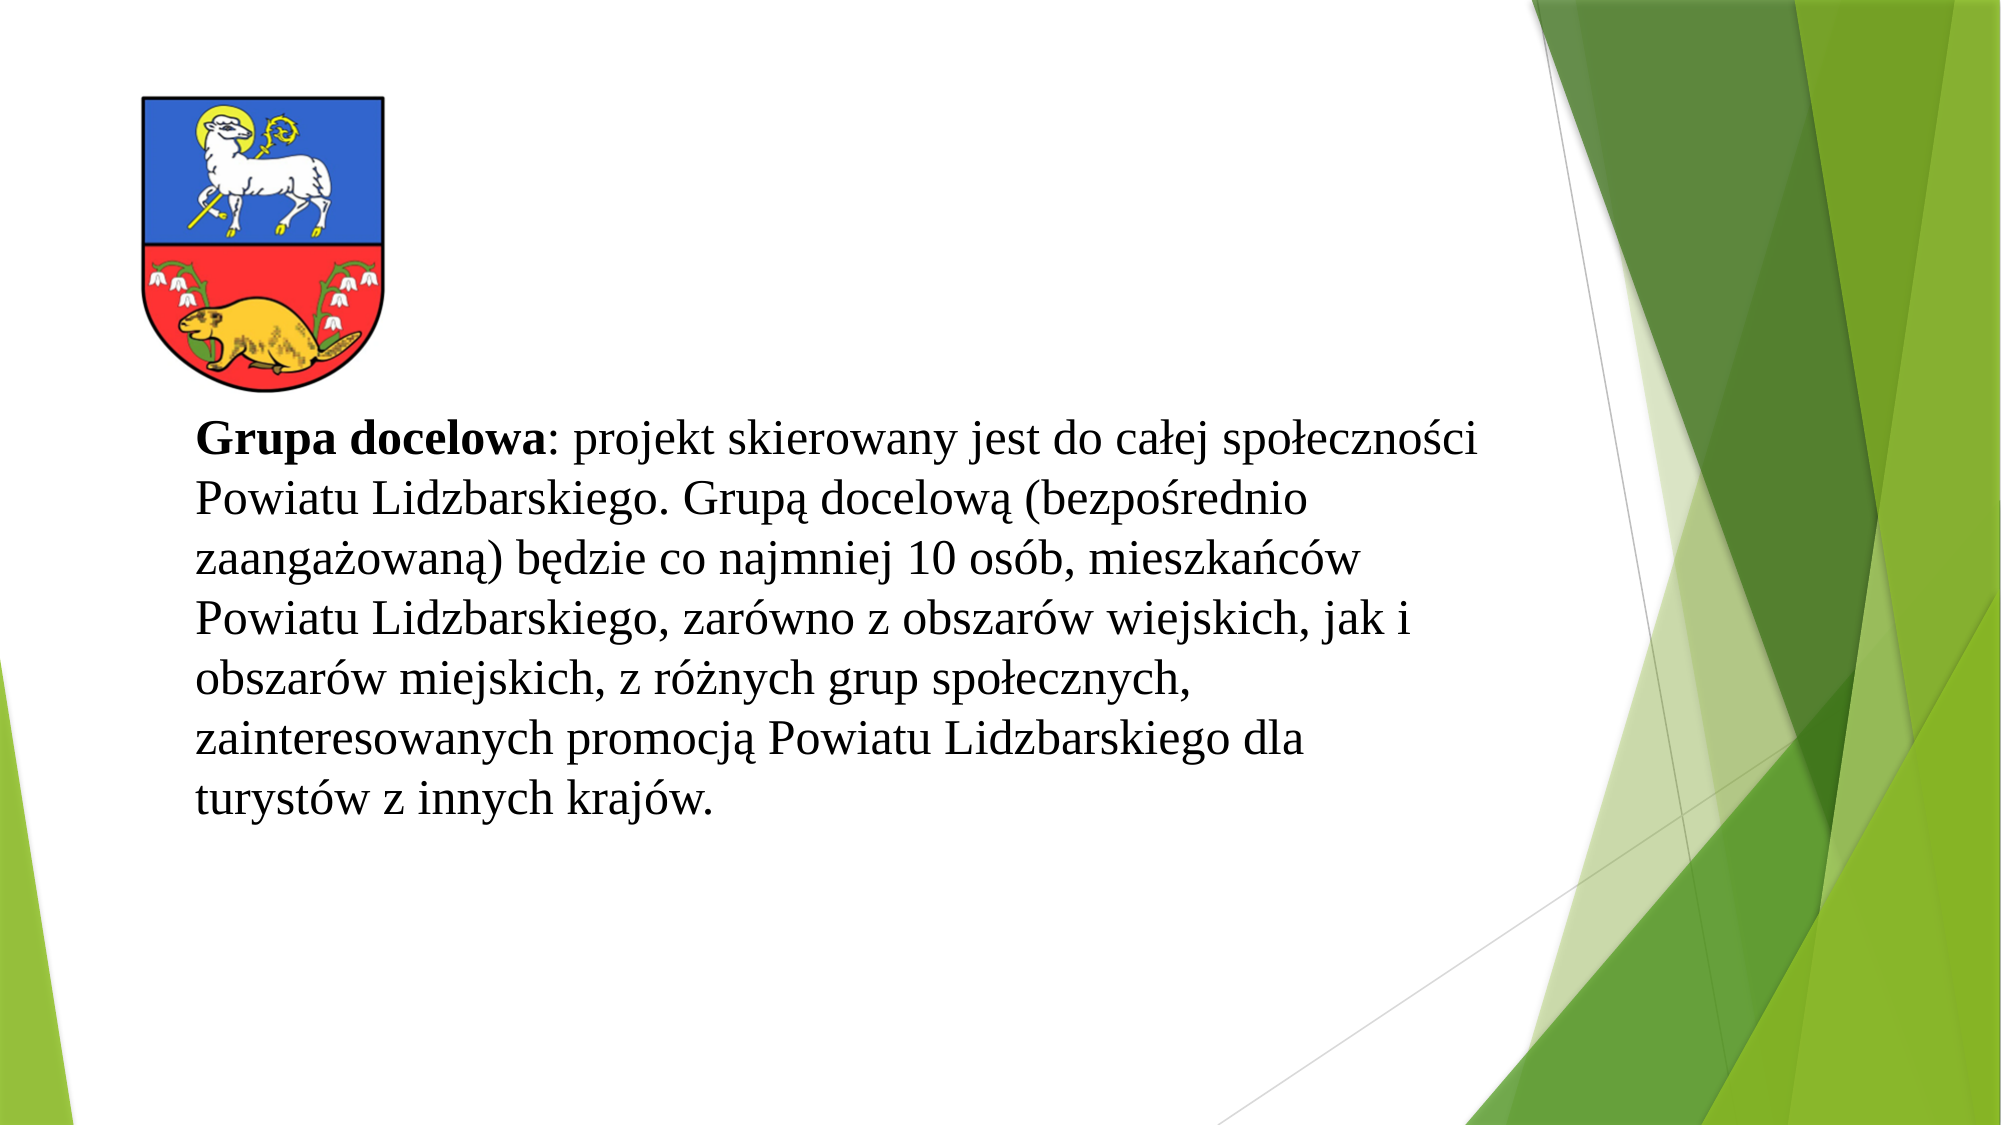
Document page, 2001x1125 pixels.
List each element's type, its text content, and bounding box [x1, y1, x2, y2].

text_box Grupa docelowa: projekt skierowany jest do całej społeczności Powiatu Lidzbarskiego. Grupą docelową (bezpośrednio zaangażowaną) będzie co najmniej 10 osób, mieszkańców Powiatu Lidzbarskiego, zarówno z obszarów wiejskich, jak i obszarów miejskich, z różnych grup społecznych, zainteresowanych promocją Powiatu Lidzbarskiego dla turystów z innych krajów. [180, 397, 1503, 832]
picture [135, 93, 388, 395]
